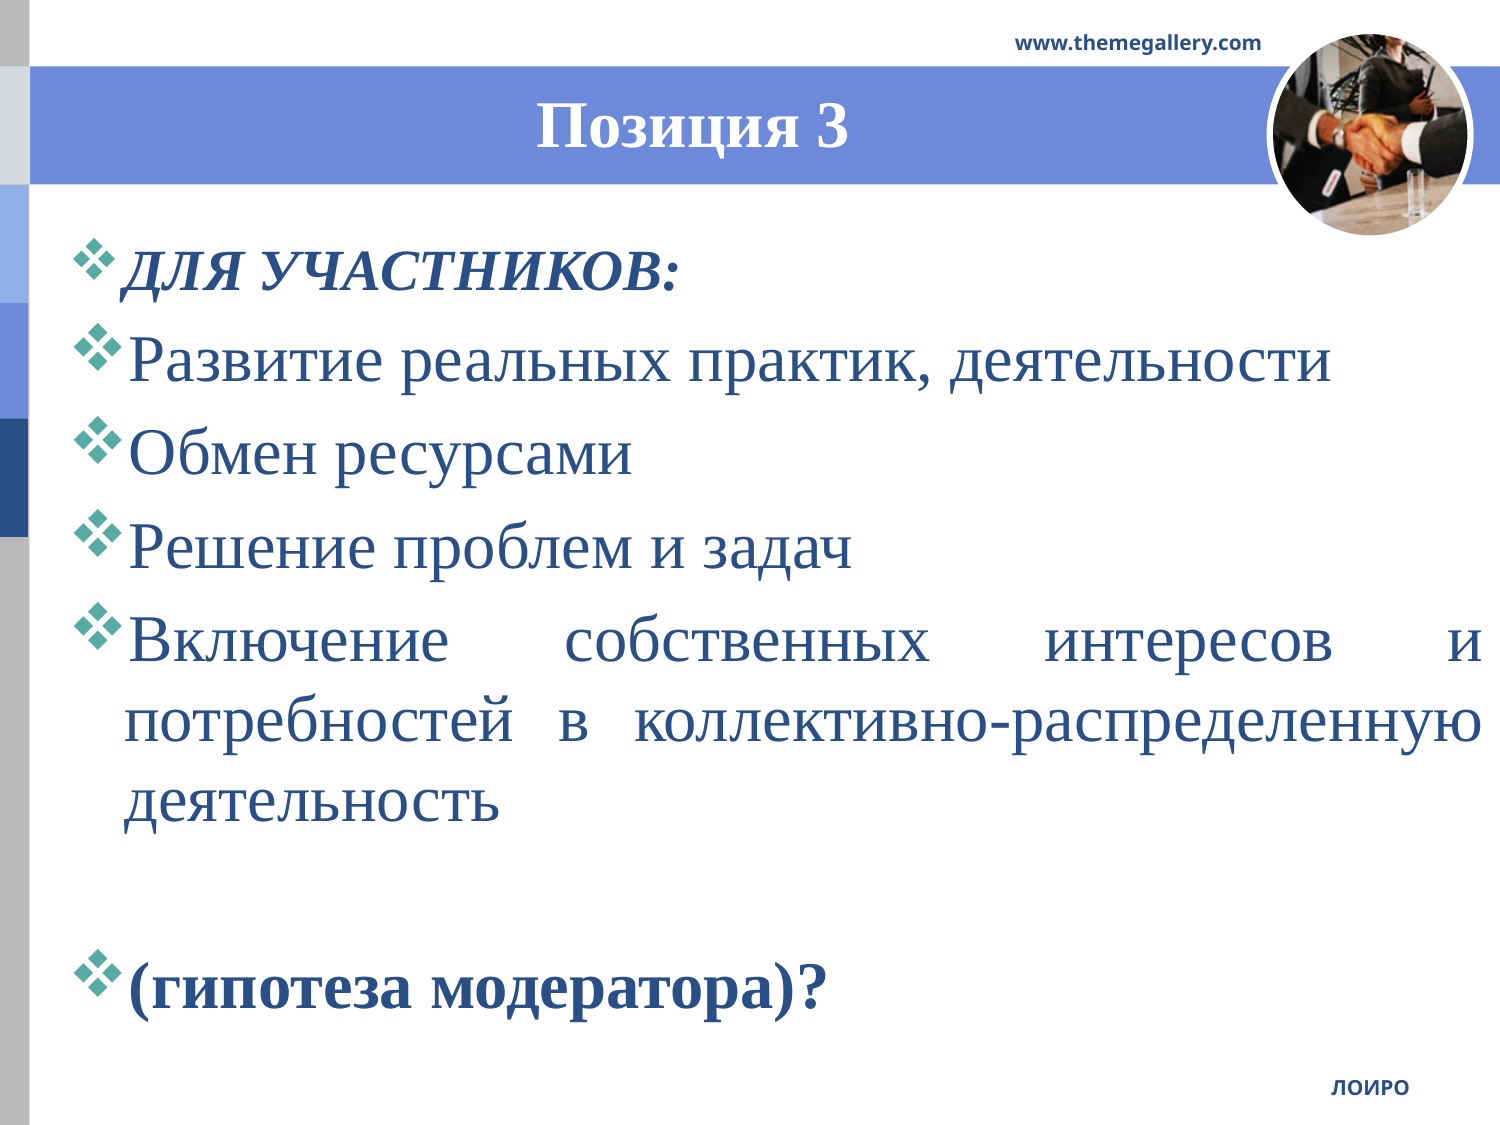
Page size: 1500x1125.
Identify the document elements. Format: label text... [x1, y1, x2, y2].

footer ЛОИРО [949, 1066, 1426, 1105]
list ДЛЯ УЧАСТНИКОВ: Развитие реальных практик, деятельности Обмен ресурсами Решение проблем и задач Включение собственных интересов и потребностей в коллективно-распределенную деятельность (гипотеза модератора)? [52, 223, 1500, 1125]
title Позиция 3 [87, 74, 1301, 168]
picture [1279, 35, 1467, 223]
slide_number www.themegallery.com [999, 22, 1351, 63]
